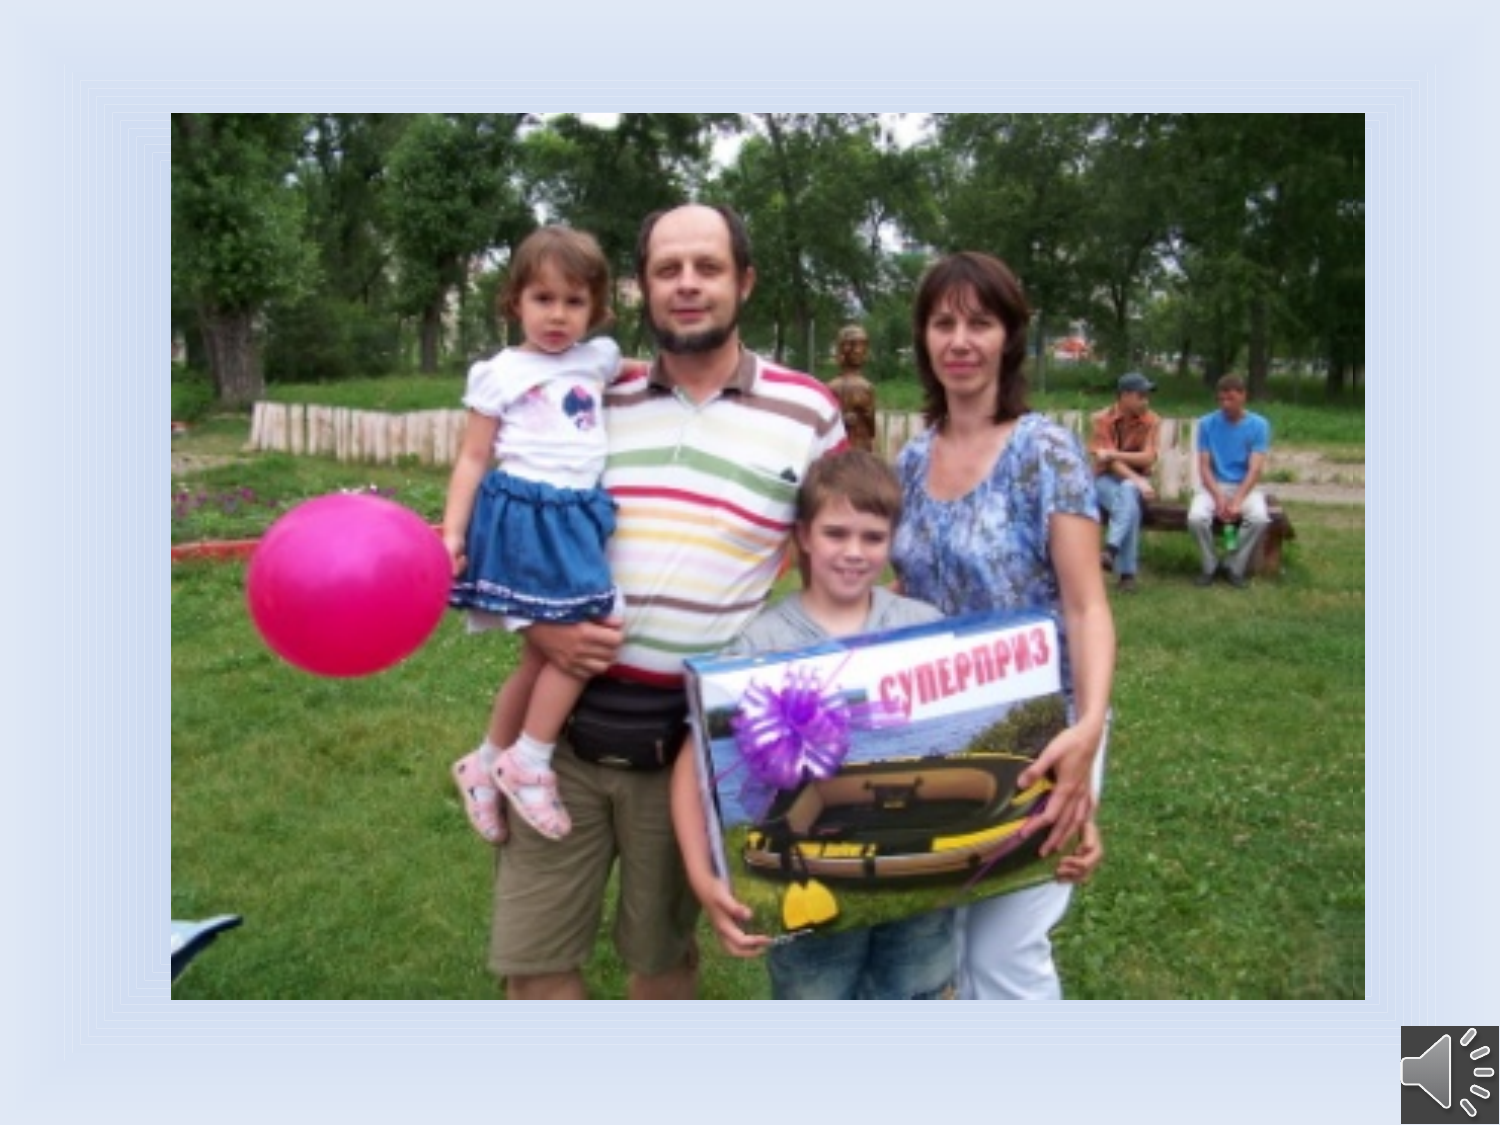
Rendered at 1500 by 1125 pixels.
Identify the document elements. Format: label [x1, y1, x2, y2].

picture [1399, 1024, 1500, 1125]
picture [170, 113, 1365, 1000]
